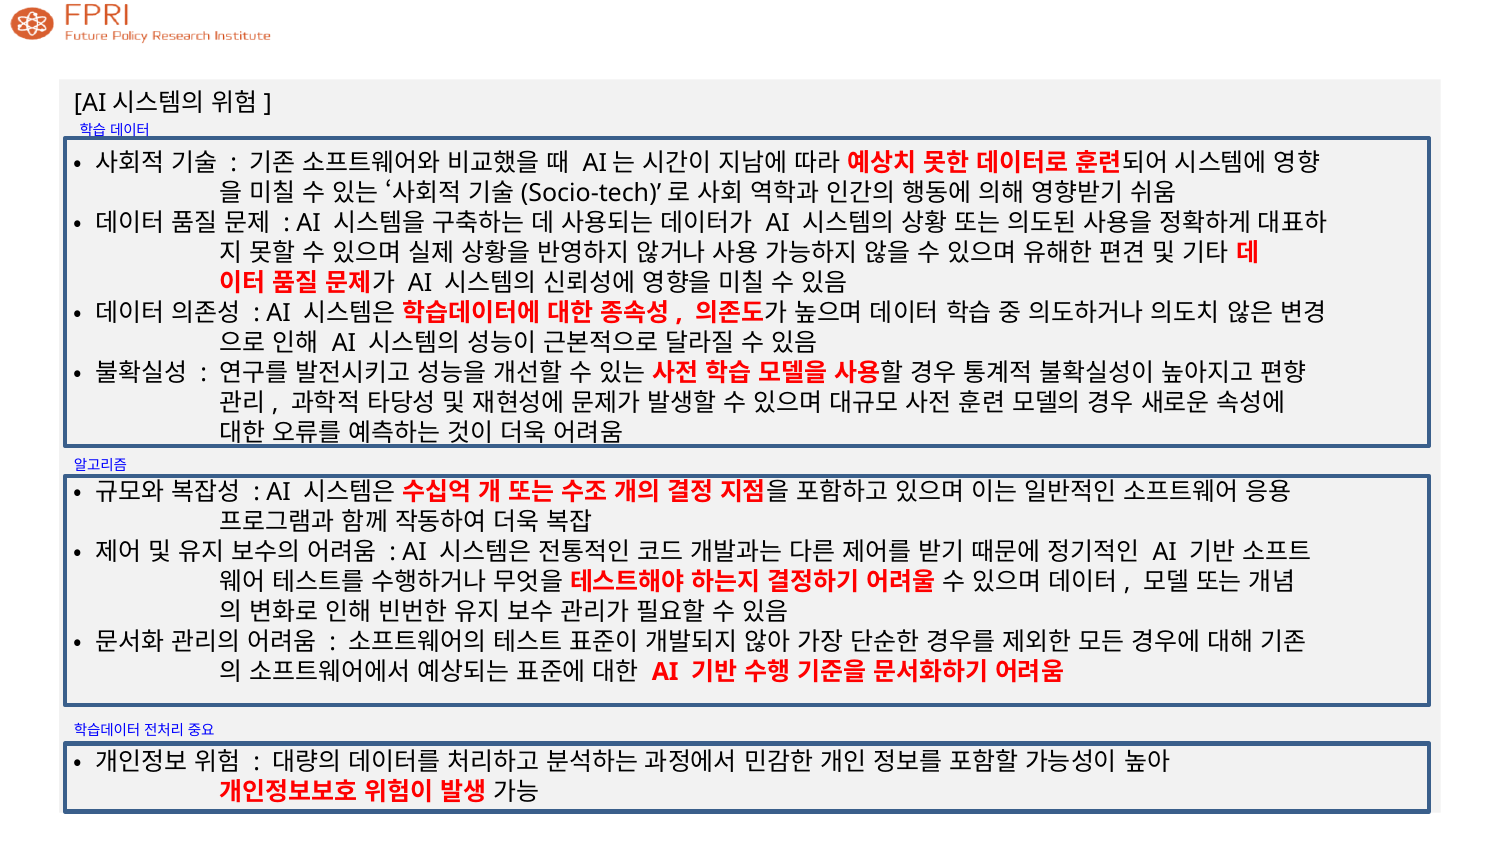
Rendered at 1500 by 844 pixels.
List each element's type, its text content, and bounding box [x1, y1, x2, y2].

text_box [AI시스템의 위험] • 사회적 기술 : 기존 소프트웨어와 비교했을 때 AI는 시간이 지남에 따라 예상치 못한 데이터로 훈련되어 시스템에 영향 을 미칠 수 있는 ‘사회적 기술(Socio-tech)’로 사회 역학과 인간의 행동에 의해 영향받기 쉬움 • 데이터 품질 문제 : AI 시스템을 구축하는 데 사용되는 데이터가 AI 시스템의 상황 또는 의도된 사용을 정확하게 대표하 지 못할 수 있으며 실제 상황을 반영하지 않거나 사용 가능하지 않을 수 있으며 유해한 편견 및 기타 데 이터 품질 문제가 AI 시스템의 신뢰성에 영향을 미칠 수 있음 • 데이터 의존성 : AI 시스템은 학습데이터에 대한 종속성, 의존도가 높으며 데이터 학습 중 의도하거나 의도치 않은 변경 으로 인해 AI 시스템의 성능이 근본적으로 달라질 수 있음 • 불확실성 : 연구를 발전시키고 성능을 개선할 수 있는 사전 학습 모델을 사용할 경우 통계적 불확실성이 높아지고 편향 관리, 과학적 타당성 및 재현성에 문제가 발생할 수 있으며 대규모 사전 훈련 모델의 경우 새로운 속성에 대한 오류를 예측하는 것이 더욱 어려움 • 규모와 복잡성 : AI 시스템은 수십억 개 또는 수조 개의 결정 지점을 포함하고 있으며 이는 일반적인 소프트웨어 응용 프로그램과 함께 작동하여 더욱 복잡 • 제어 및 유지 보수의 어려움 : AI 시스템은 전통적인 코드 개발과는 다른 제어를 받기 때문에 정기적인 AI 기반 소프트 웨어 테스트를 수행하거나 무엇을 테스트해야 하는지 결정하기 어려울 수 있으며 데이터, 모델 또는 개념 의 변화로 인해 빈번한 유지 보수 관리가 필요할 수 있음 • 문서화 관리의 어려움 : 소프트웨어의 테스트 표준이 개발되지 않아 가장 단순한 경우를 제외한 모든 경우에 대해 기존 의 소프트웨어에서 예상되는 표준에 대한 AI 기반 수행 기준을 문서화하기 어려움 • 개인정보 위험 : 대량의 데이터를 처리하고 분석하는 과정에서 민감한 개인 정보를 포함할 가능성이 높아 개인정보보호 위험이 발생 가능 [59, 79, 1441, 813]
text_box 알고리즘 [59, 448, 278, 481]
text_box 학습 데이터 [64, 113, 242, 146]
text_box [63, 741, 1431, 814]
text_box [63, 136, 1431, 448]
text_box 학습데이터 전처리 중요 [59, 713, 278, 746]
text_box [63, 474, 1431, 707]
picture [2, 0, 286, 44]
